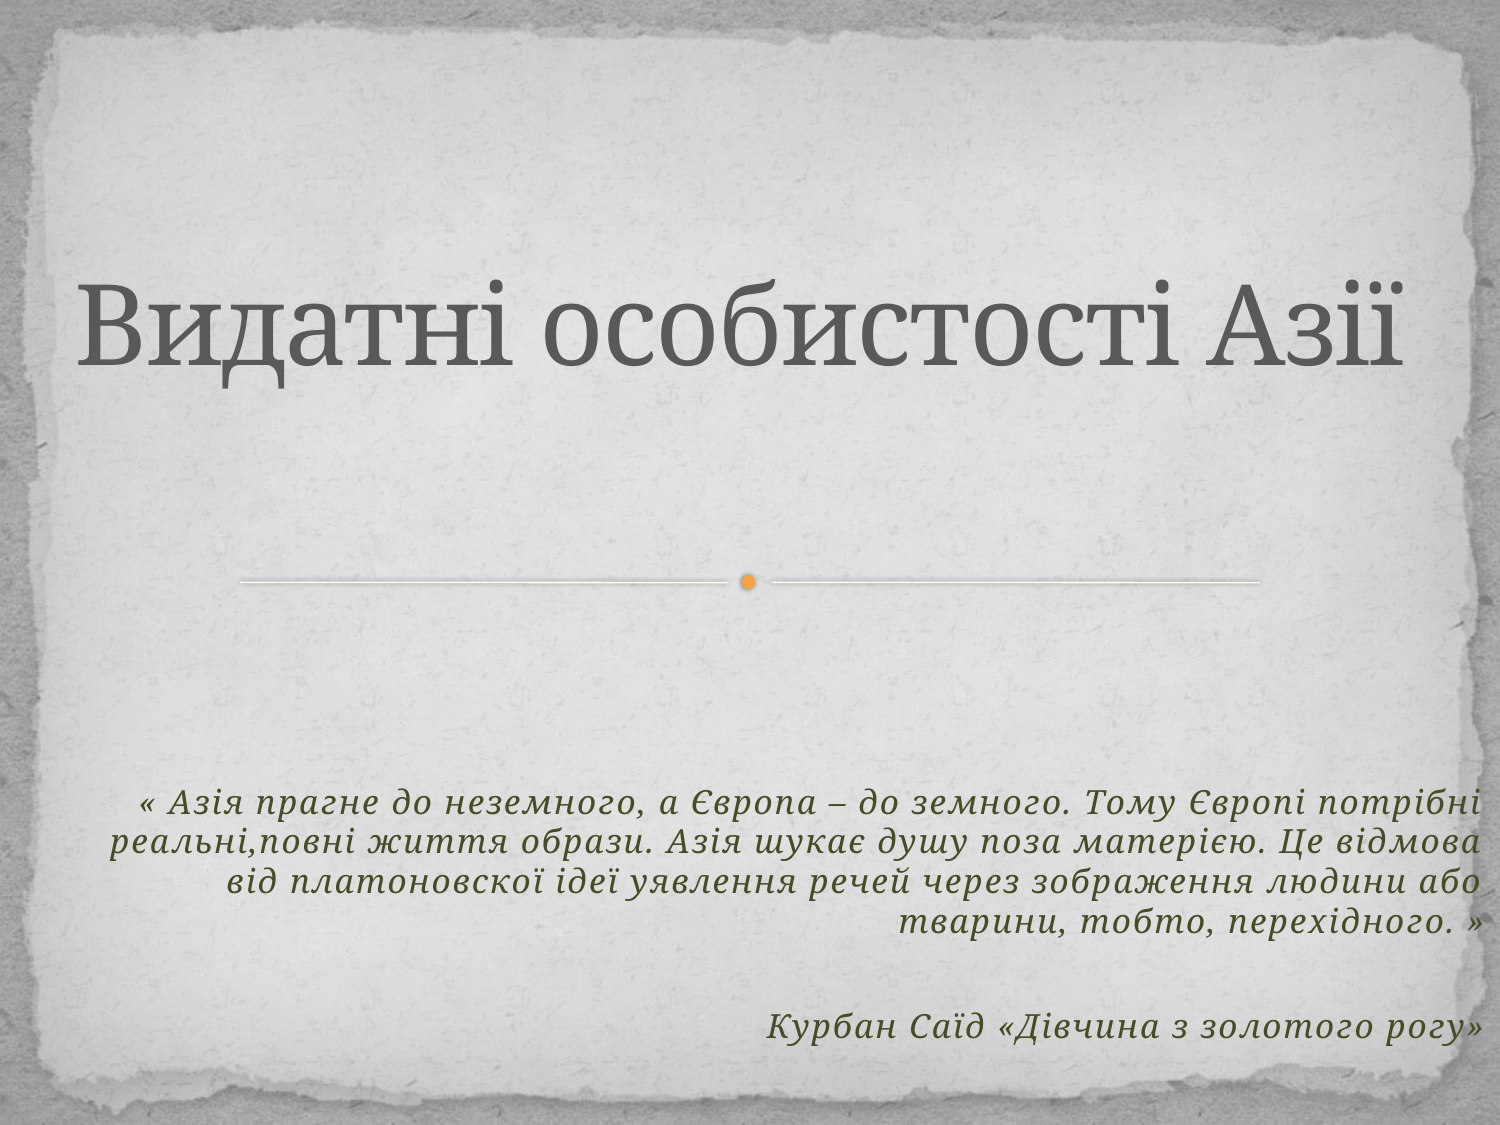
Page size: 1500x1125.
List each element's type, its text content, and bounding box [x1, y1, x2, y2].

title Видатні особистості Азії [58, 70, 1422, 396]
subtitle « Азія прагне до неземного, а Європа – до земного. Тому Європі потрібні реальні,повні життя образи. Азія шукає душу поза матерією. Це відмова від платоновскої ідеї уявлення речей через зображення людини або тварини, тобто, перехідного. » Курбан Саїд «Дівчина з золотого рогу» [46, 773, 1500, 1125]
